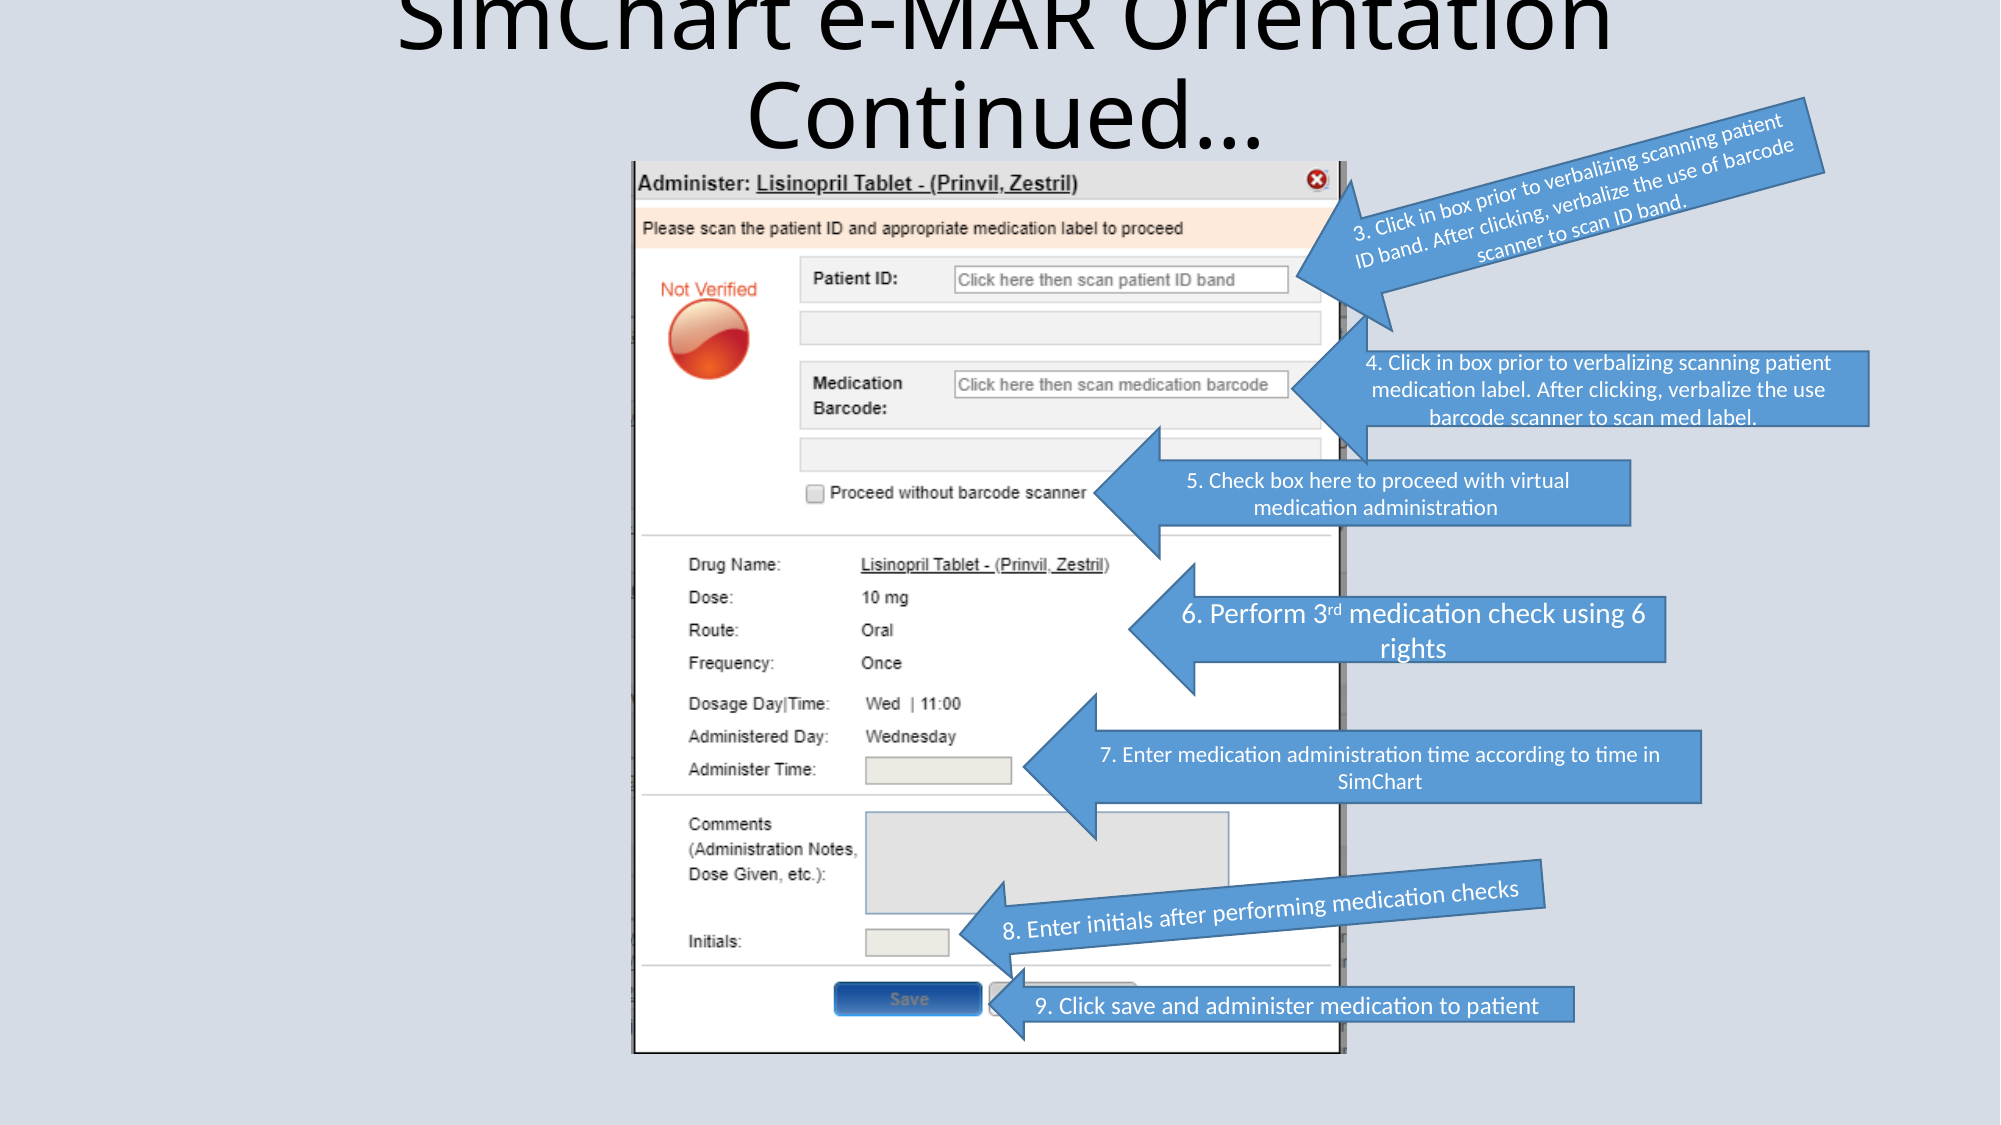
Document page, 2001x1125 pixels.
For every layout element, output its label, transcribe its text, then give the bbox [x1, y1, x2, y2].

text_box 5. Check box here to proceed with virtual medication administration [1347, 459, 1632, 527]
text_box 9. Click save and administer medication to patient [1347, 985, 1575, 1023]
title SimChart e-MAR Orientation Continued… [143, 0, 1869, 179]
text_box 8. Enter initials after performing medication checks [1347, 858, 1546, 926]
picture [631, 161, 1347, 1054]
text_box 6. Perform 3rd medication check using 6 rights [1347, 595, 1667, 664]
text_box 3. Click in box prior to verbalizing scanning patient ID band. After clicking, verbalize the use of barcode scanner to scan ID band. [1347, 96, 1826, 333]
text_box 4. Click in box prior to verbalizing scanning patient medication label. After clicking, verbalize the use barcode scanner to scan med label. [1347, 316, 1870, 467]
text_box 7. Enter medication administration time according to time in SimChart [1347, 729, 1703, 805]
